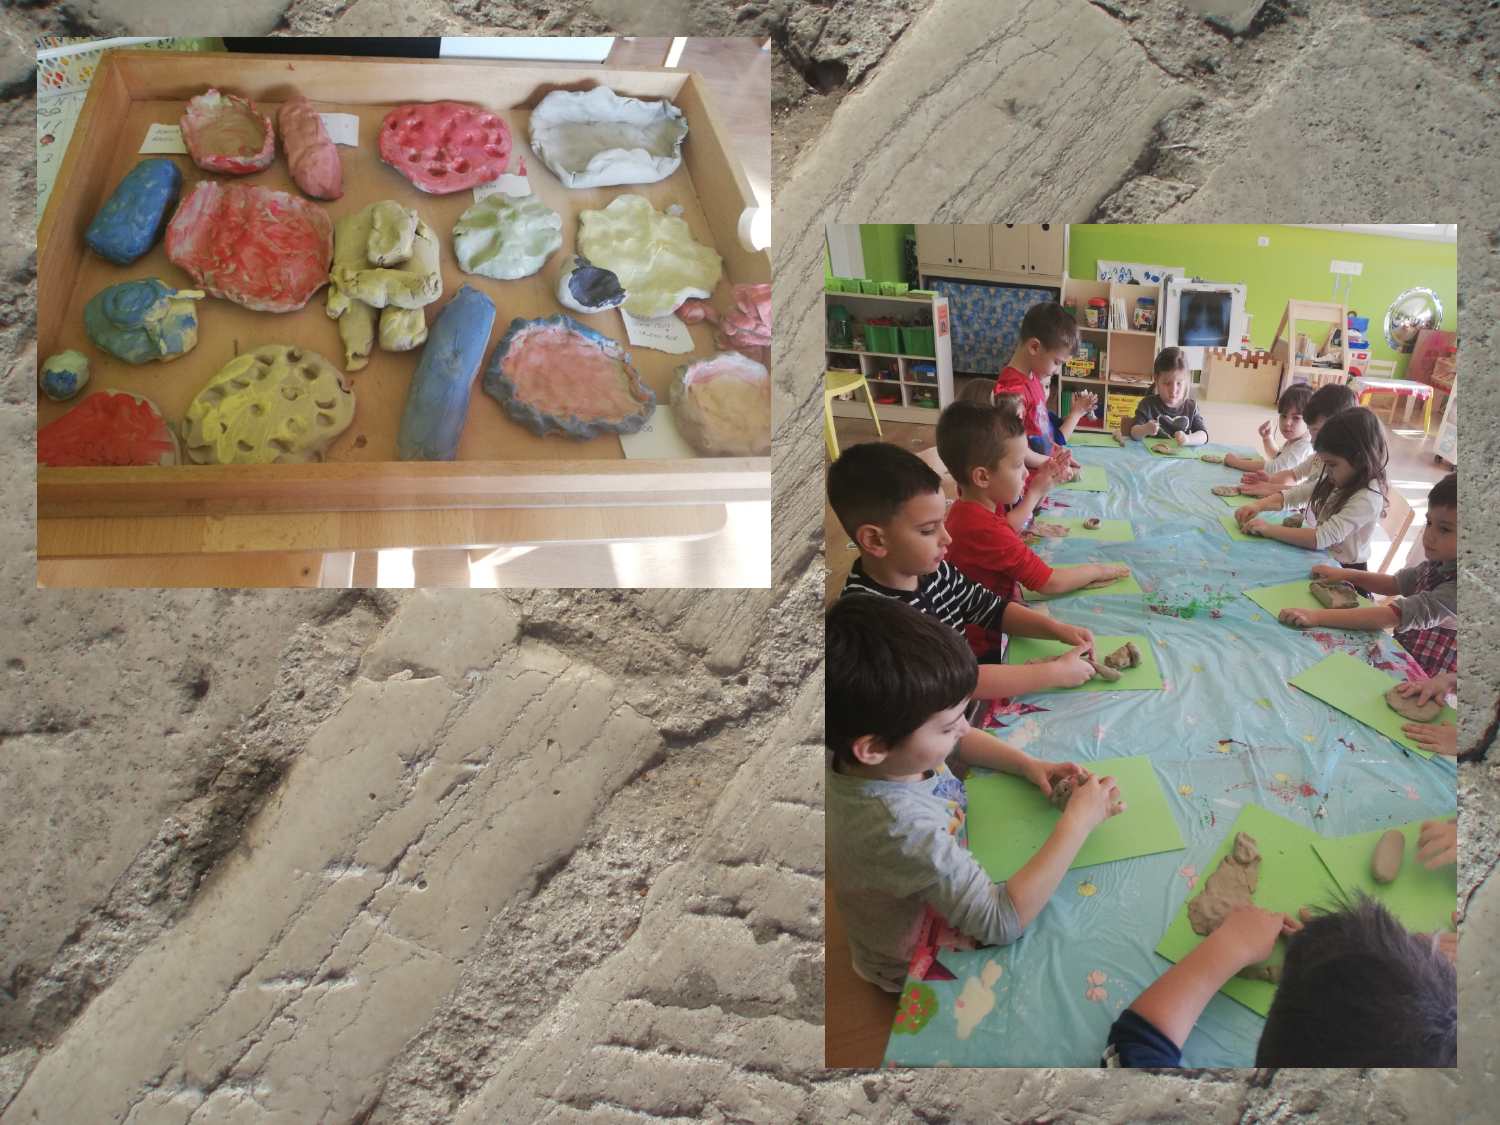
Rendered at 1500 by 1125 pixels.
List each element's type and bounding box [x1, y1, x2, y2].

list [37, 37, 771, 588]
picture [0, 0, 1500, 1125]
